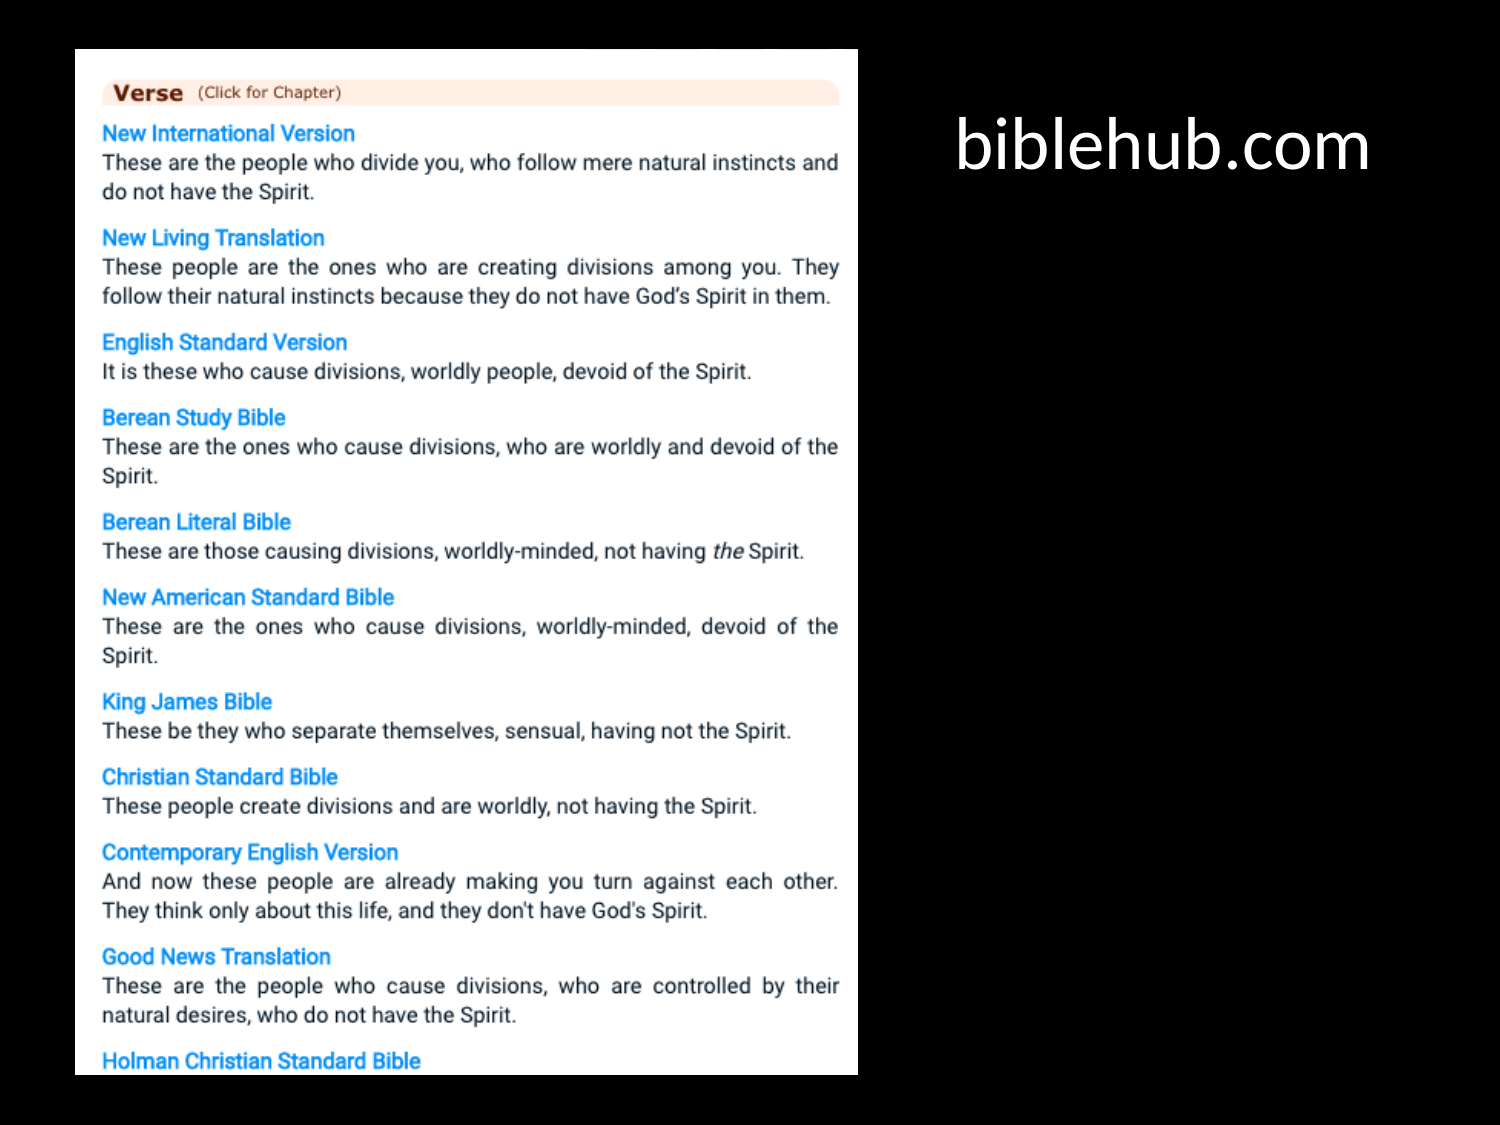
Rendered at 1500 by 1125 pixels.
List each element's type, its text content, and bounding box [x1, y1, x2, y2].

text_box biblehub.com [939, 87, 1388, 193]
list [74, 49, 858, 1076]
